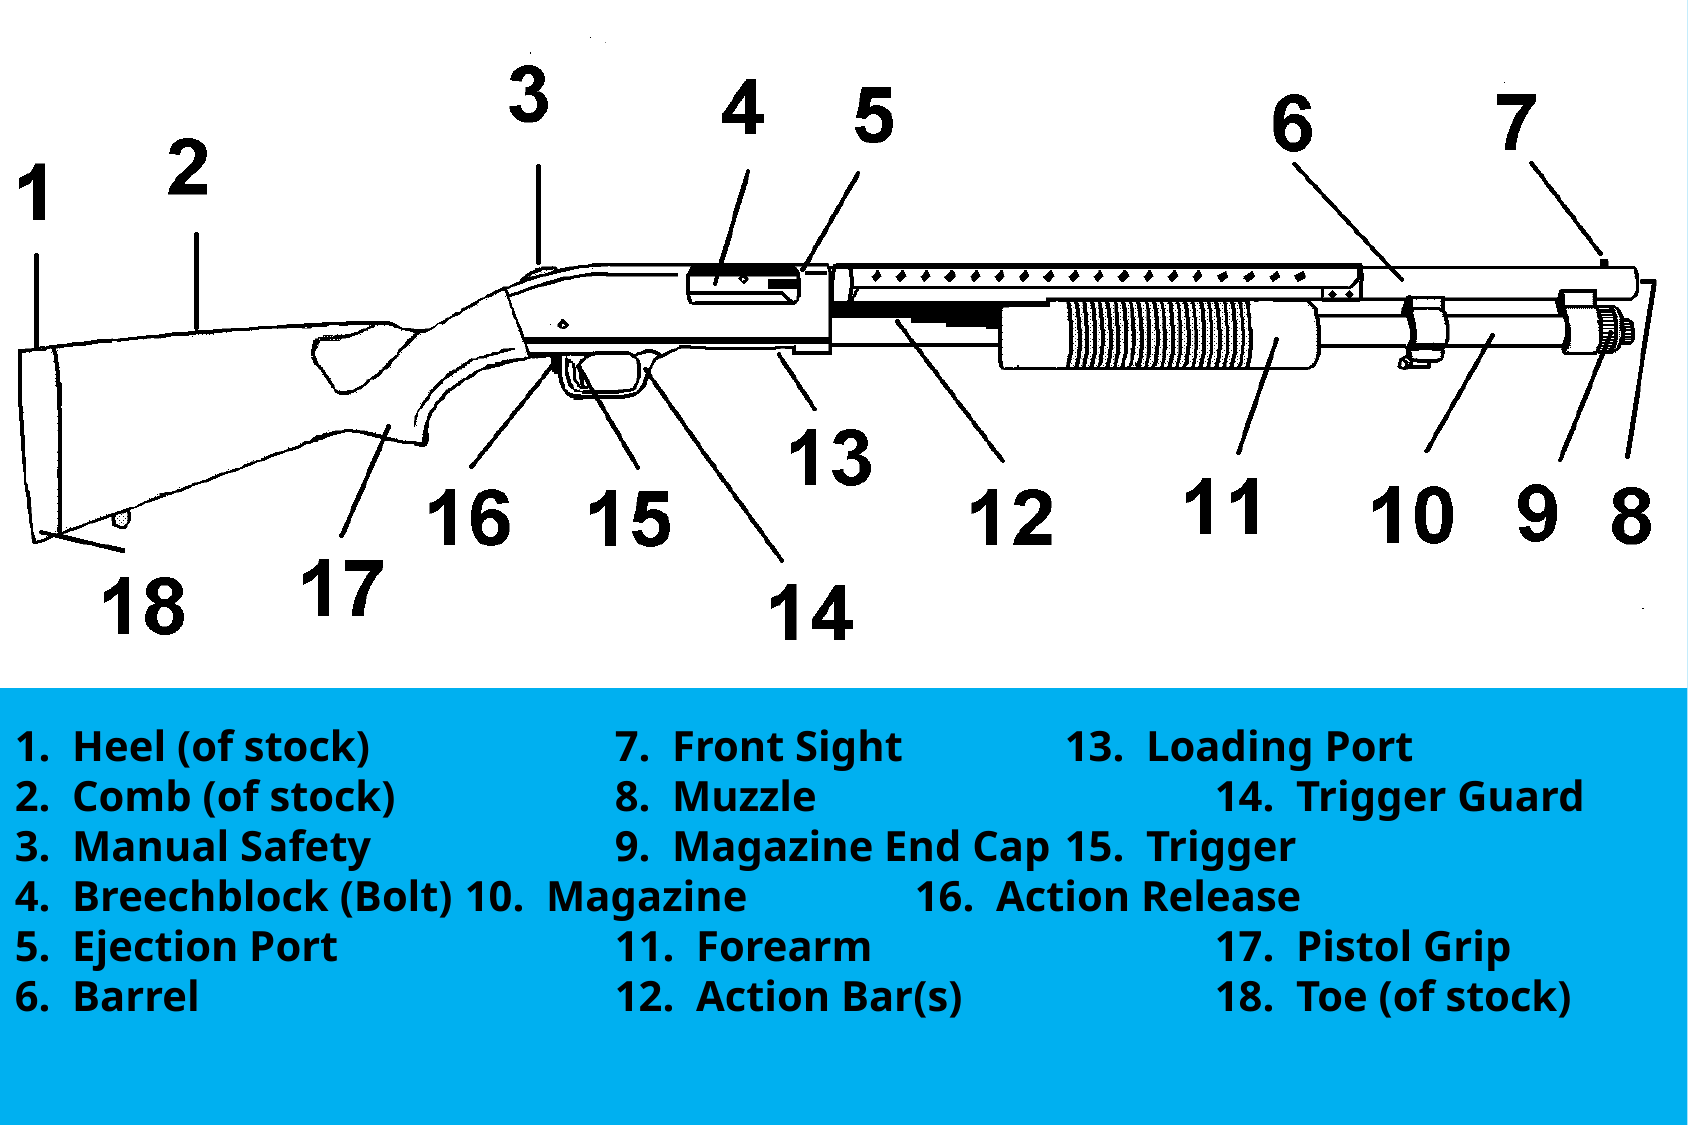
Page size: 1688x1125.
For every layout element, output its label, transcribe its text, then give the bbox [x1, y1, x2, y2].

picture [0, 0, 1688, 687]
text_box 1. Heel (of stock) 7. Front Sight 13. Loading Port 2. Comb (of stock) 8. Muzzle 14. Trigger Guard 3. Manual Safety 9. Magazine End Cap 15. Trigger 4. Breechblock (Bolt) 10. Magazine 16. Action Release 5. Ejection Port 11. Forearm 17. Pistol Grip 6. Barrel 12. Action Bar(s) 18. Toe (of stock) [0, 712, 1688, 1028]
